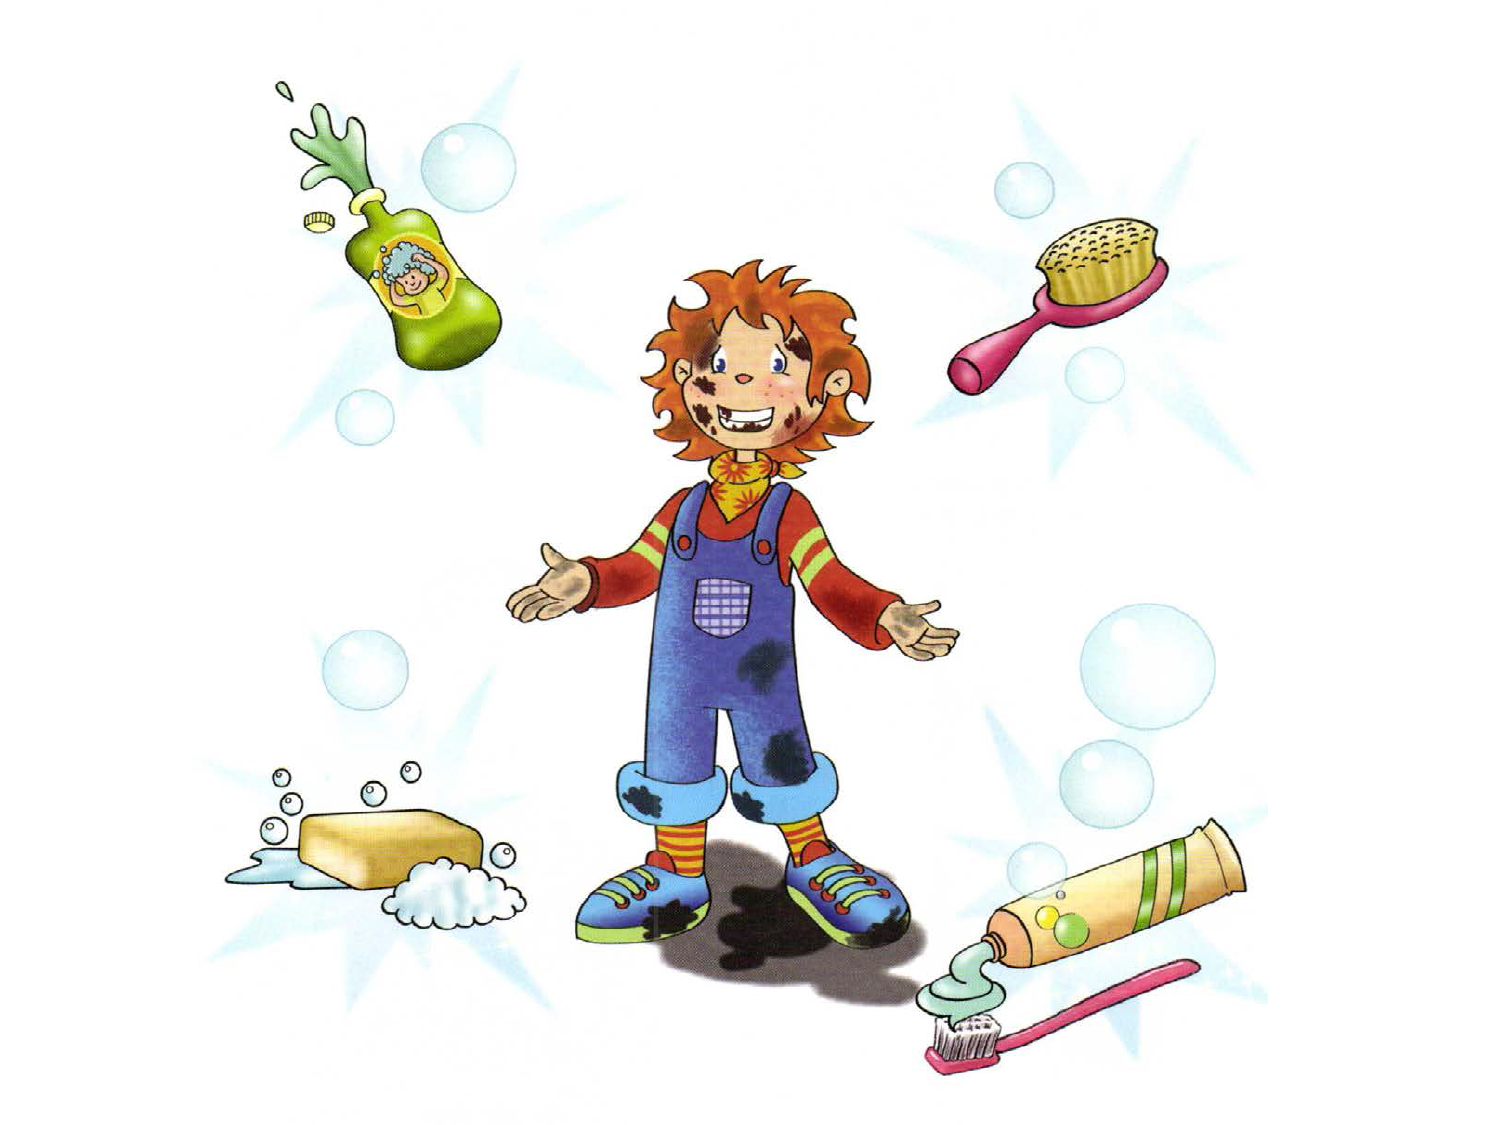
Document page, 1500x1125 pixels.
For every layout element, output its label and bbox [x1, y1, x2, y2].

picture [182, 0, 1268, 1125]
